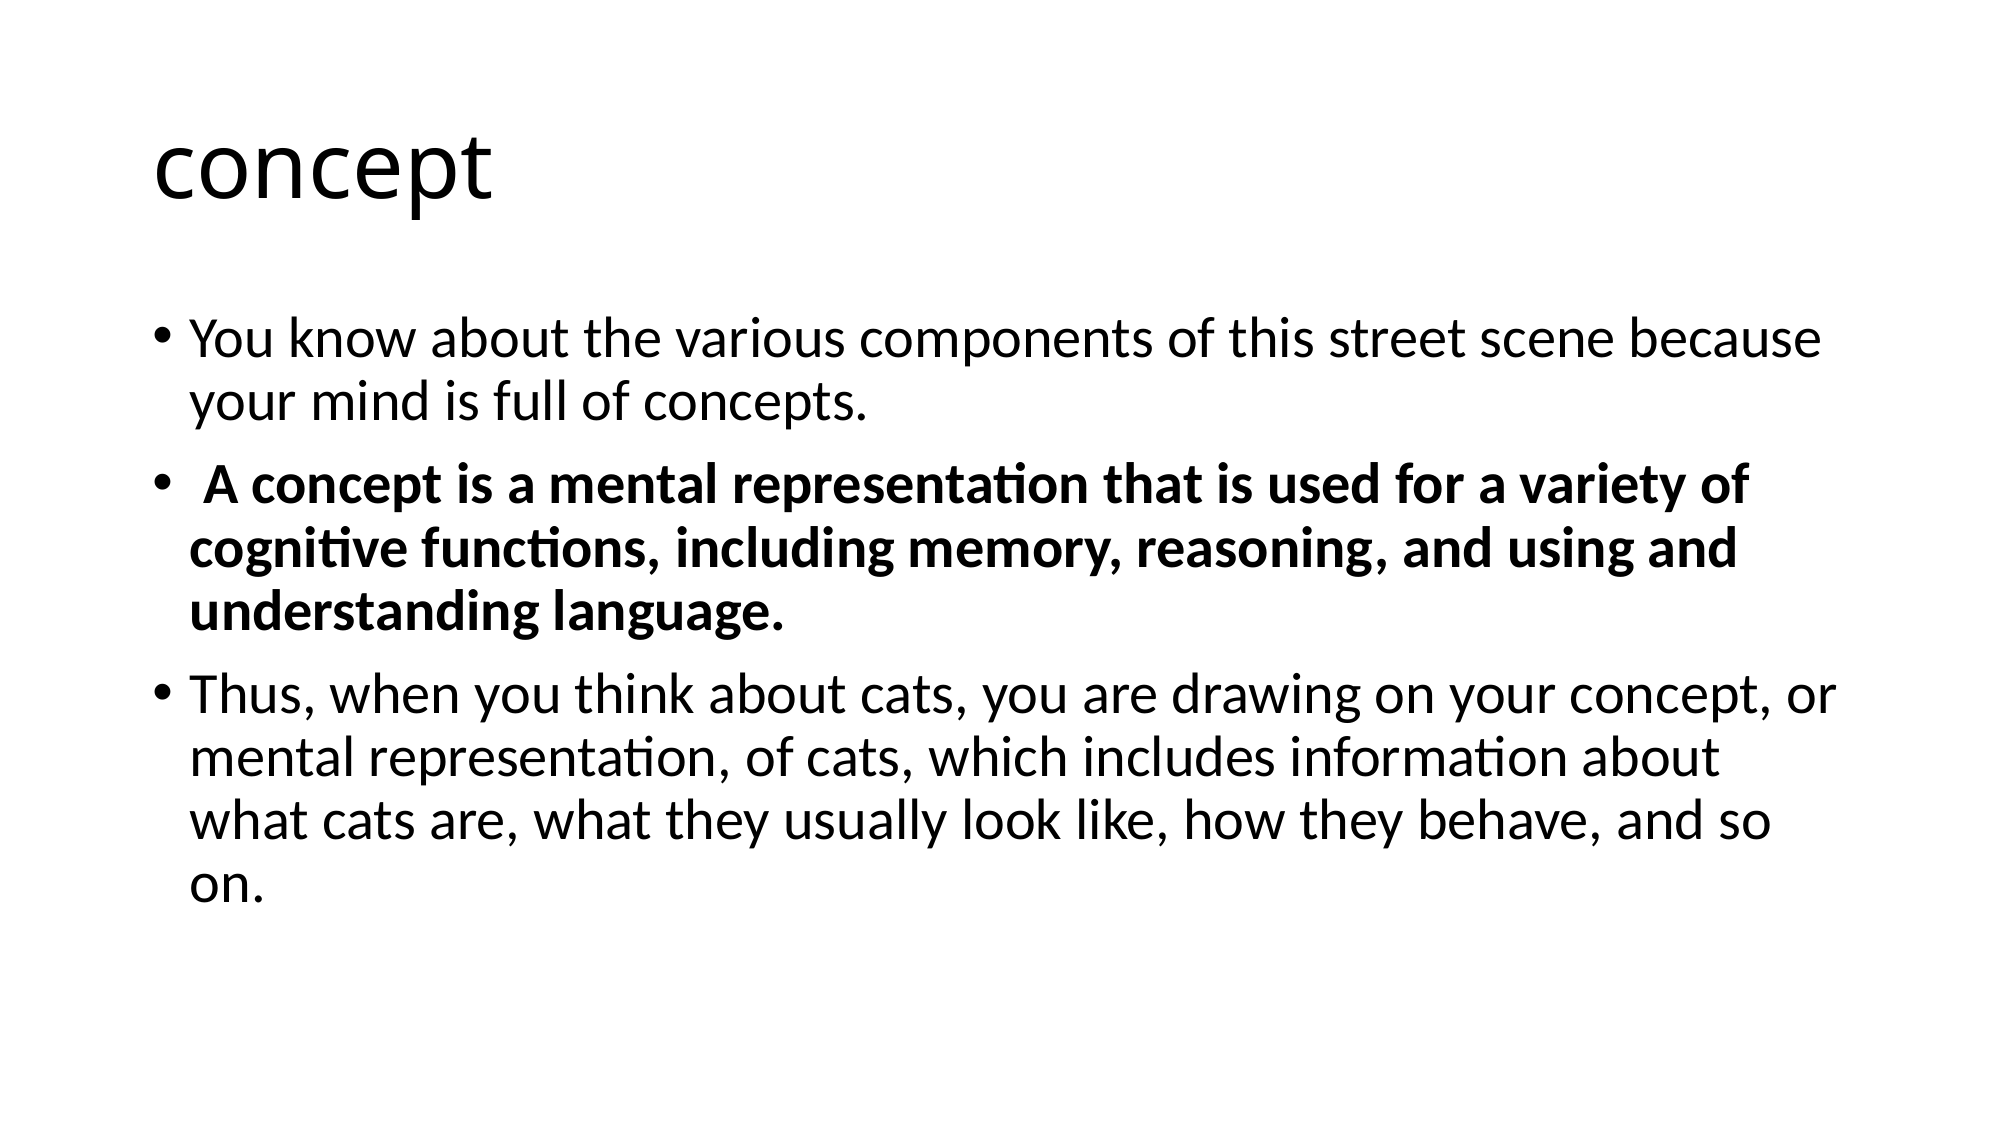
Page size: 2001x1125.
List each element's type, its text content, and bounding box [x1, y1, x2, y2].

list You know about the various components of this street scene because your mind is full of concepts. A concept is a mental representation that is used for a variety of cognitive functions, including memory, reasoning, and using and understanding language. Thus, when you think about cats, you are drawing on your concept, or mental representation, of cats, which includes information about what cats are, what they usually look like, how they behave, and so on. [137, 299, 1863, 1014]
title concept [137, 59, 1863, 278]
